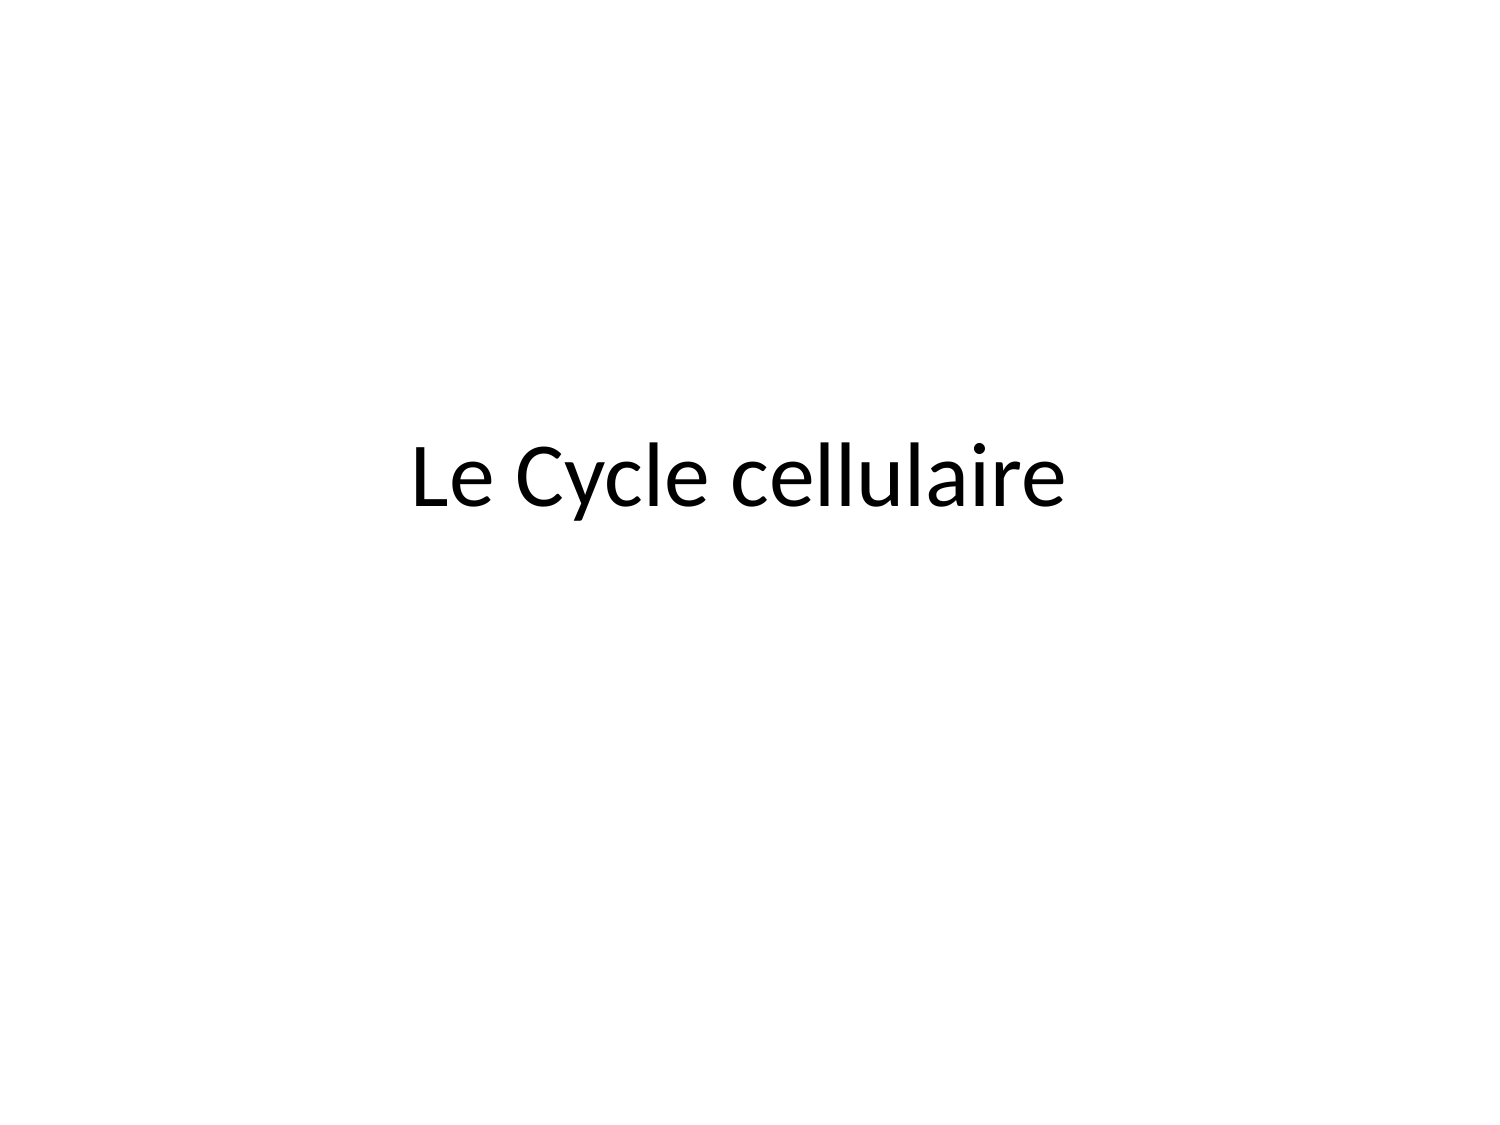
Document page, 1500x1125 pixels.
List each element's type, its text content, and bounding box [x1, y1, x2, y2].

title Le Cycle cellulaire [112, 349, 1388, 591]
